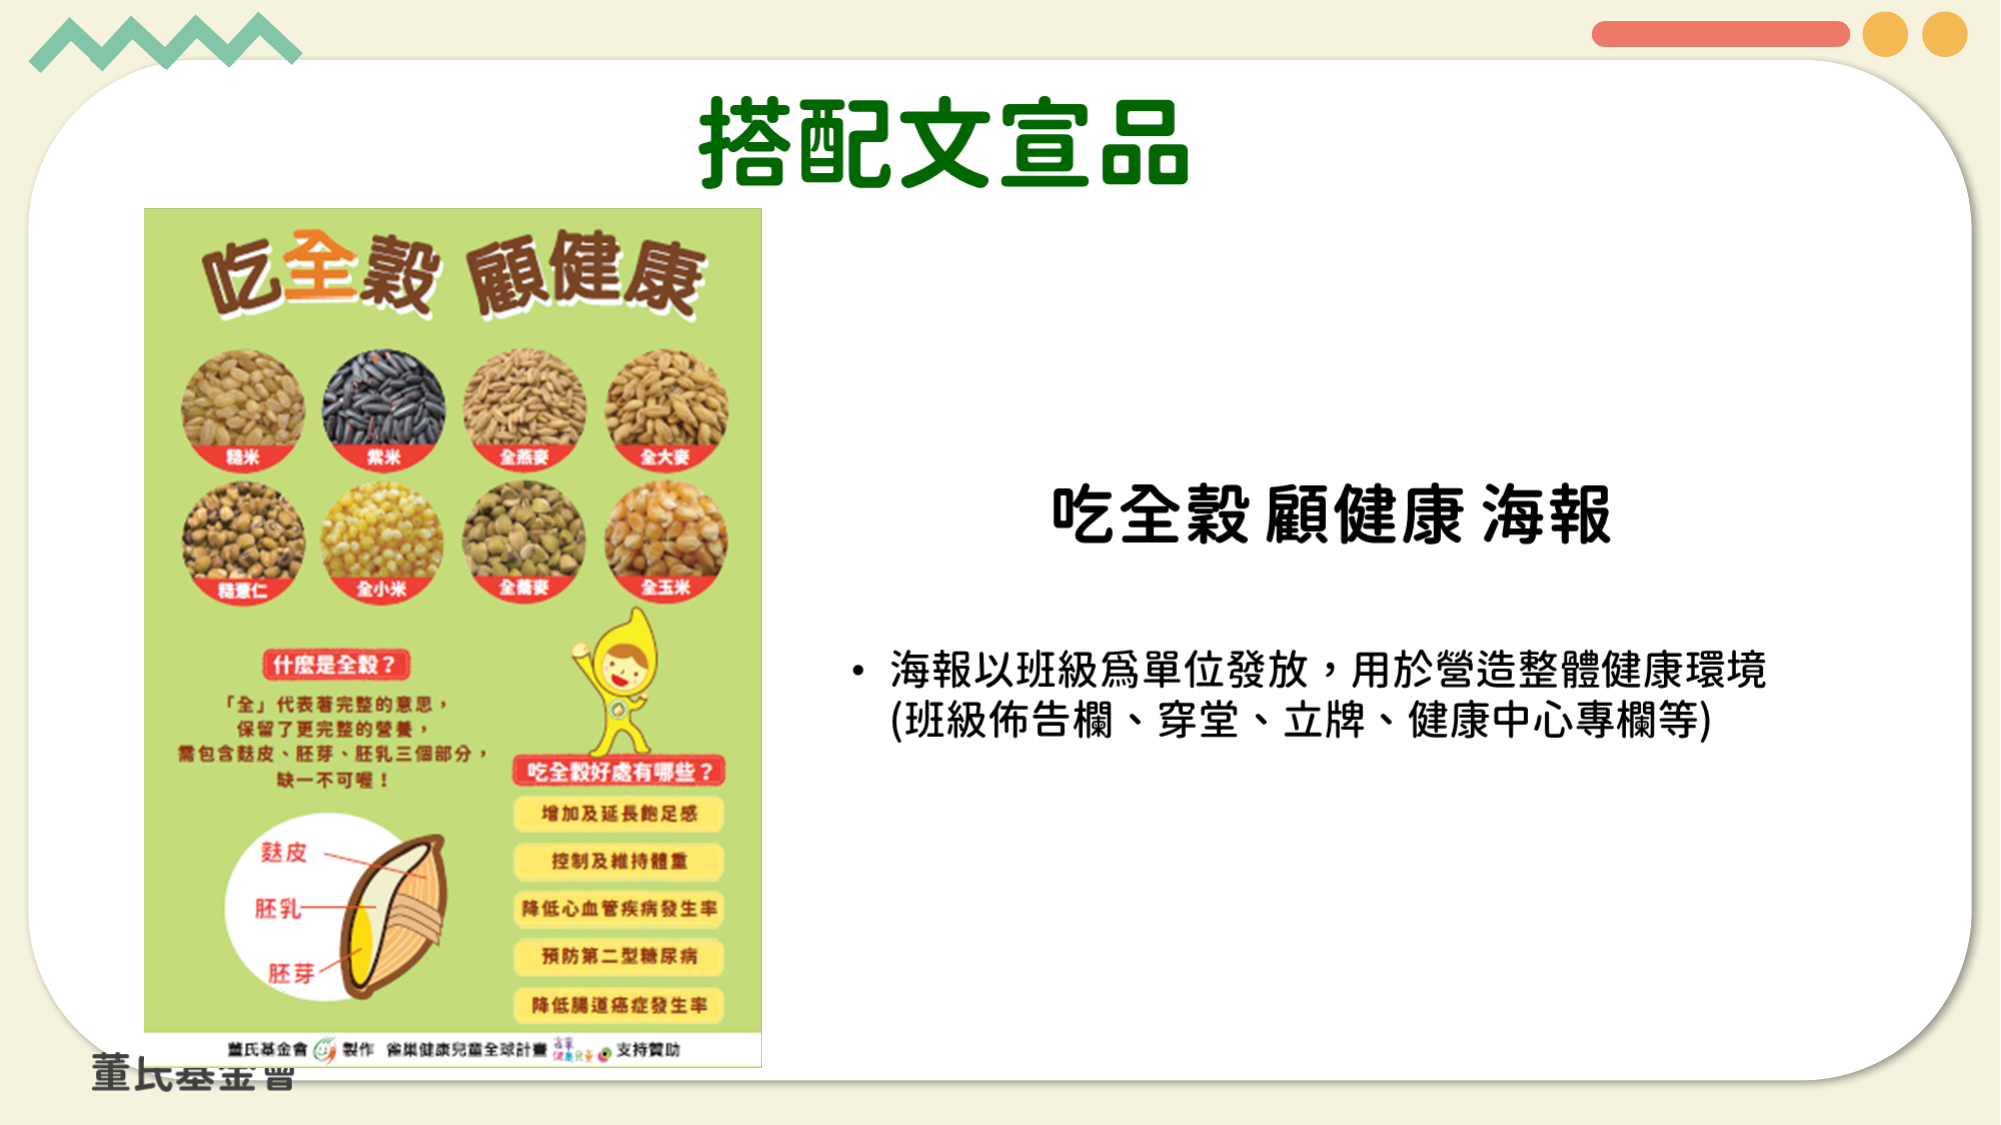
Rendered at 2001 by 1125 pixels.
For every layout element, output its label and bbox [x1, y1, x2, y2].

picture [62, 56, 1856, 1125]
